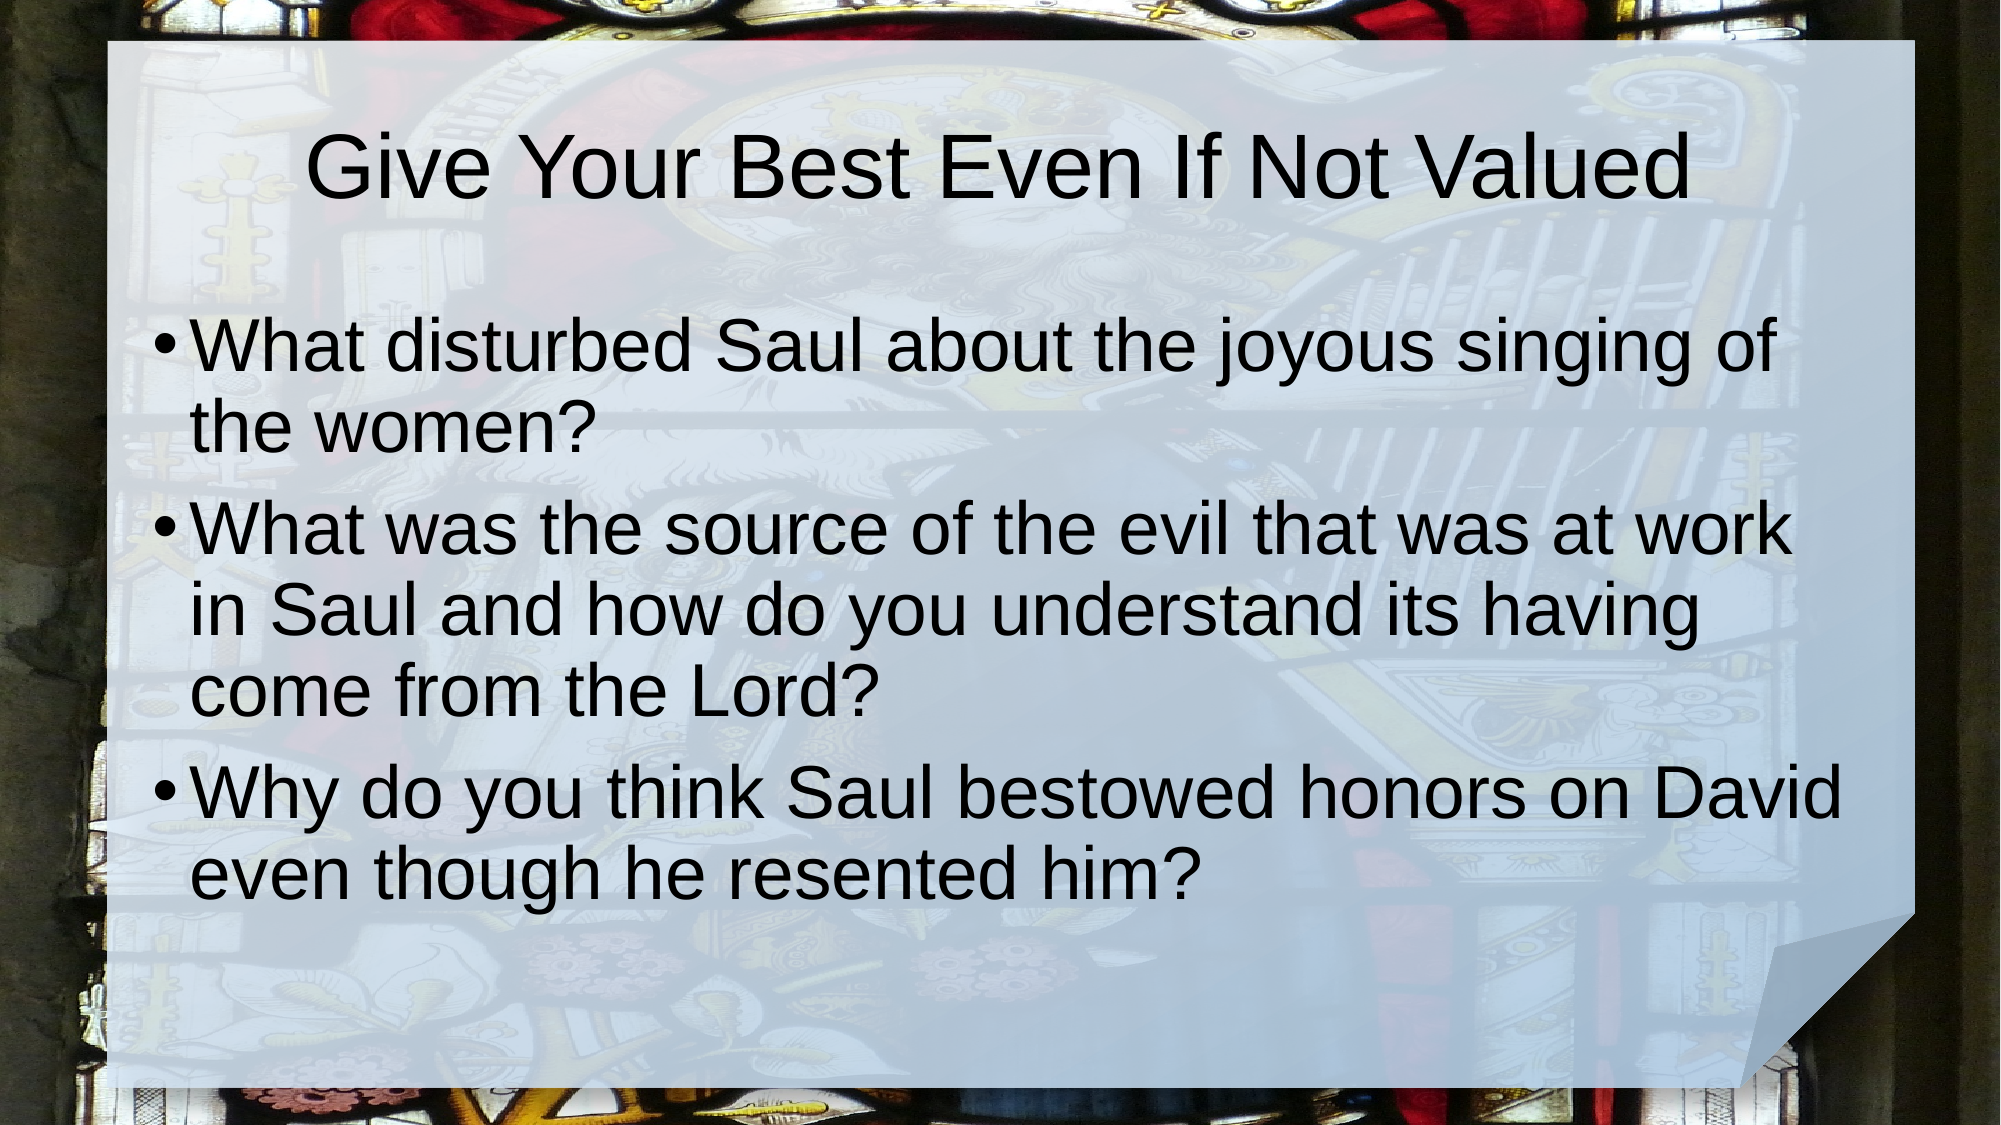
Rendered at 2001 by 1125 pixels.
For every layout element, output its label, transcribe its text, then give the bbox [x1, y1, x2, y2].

list What disturbed Saul about the joyous singing of the women? What was the source of the evil that was at work in Saul and how do you understand its having come from the Lord? Why do you think Saul bestowed honors on David even though he resented him? [137, 299, 1863, 1014]
picture [0, 0, 2001, 1125]
title Give Your Best Even If Not Valued [137, 59, 1863, 278]
